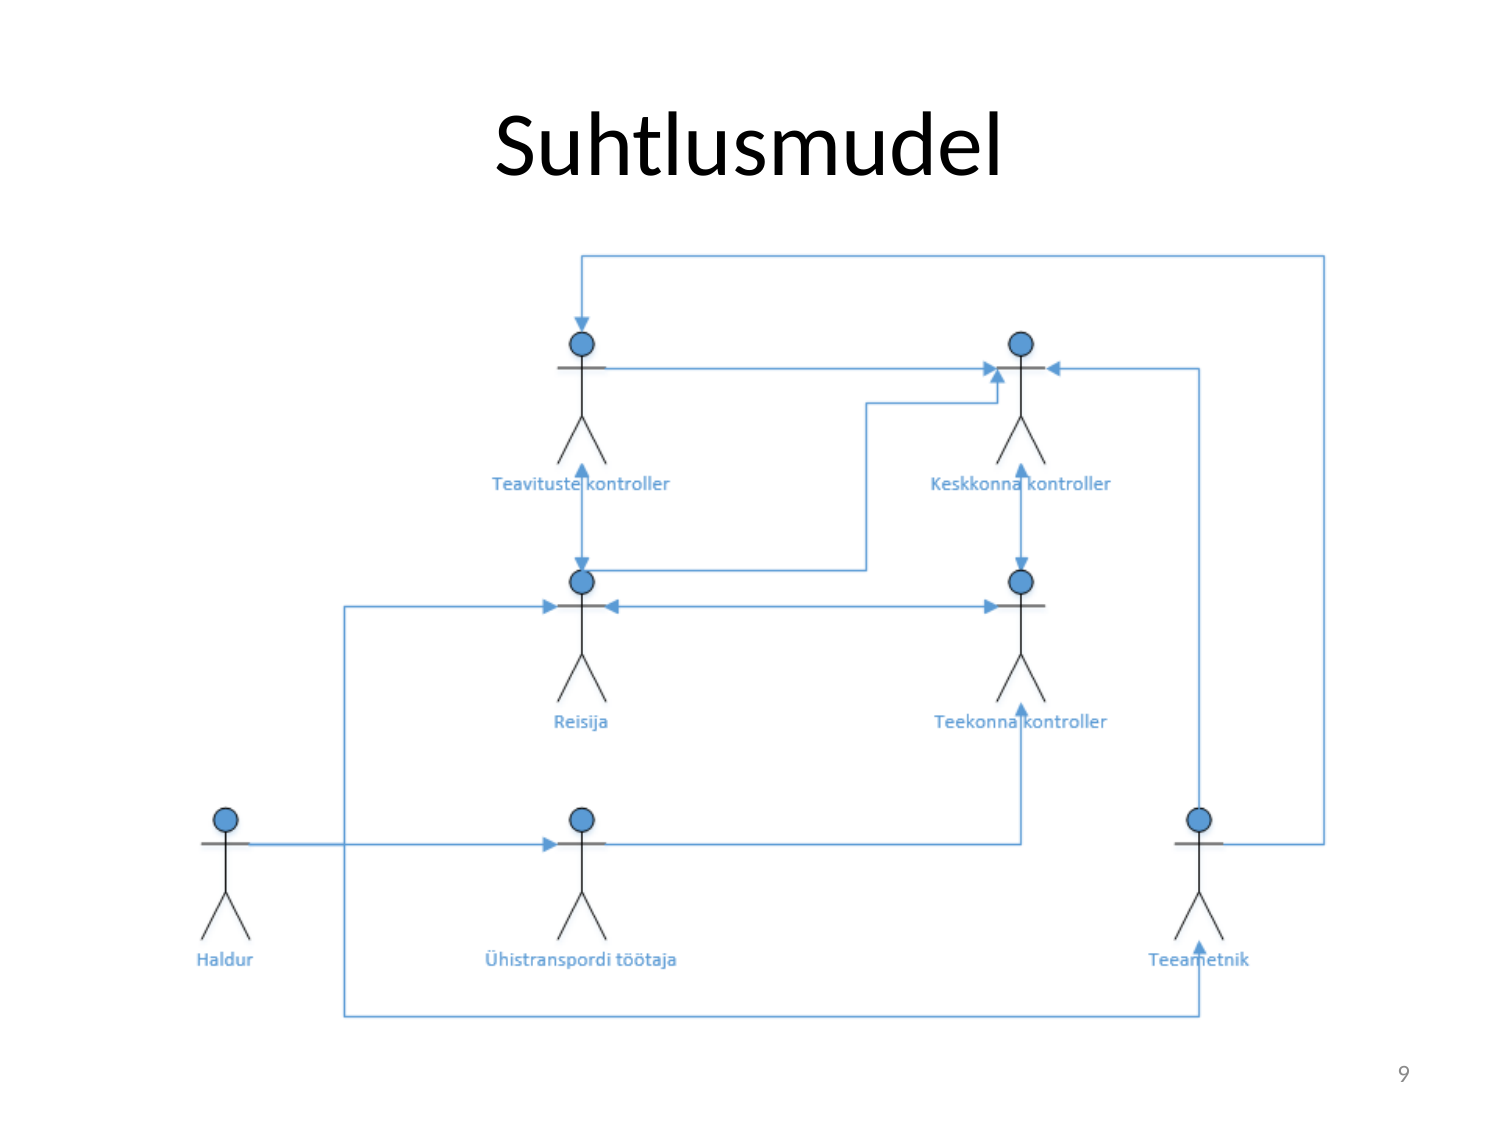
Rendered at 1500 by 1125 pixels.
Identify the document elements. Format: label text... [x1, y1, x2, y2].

picture [182, 243, 1348, 1035]
title Suhtlusmudel [75, 45, 1425, 233]
slide_number 9 [1074, 1042, 1425, 1103]
